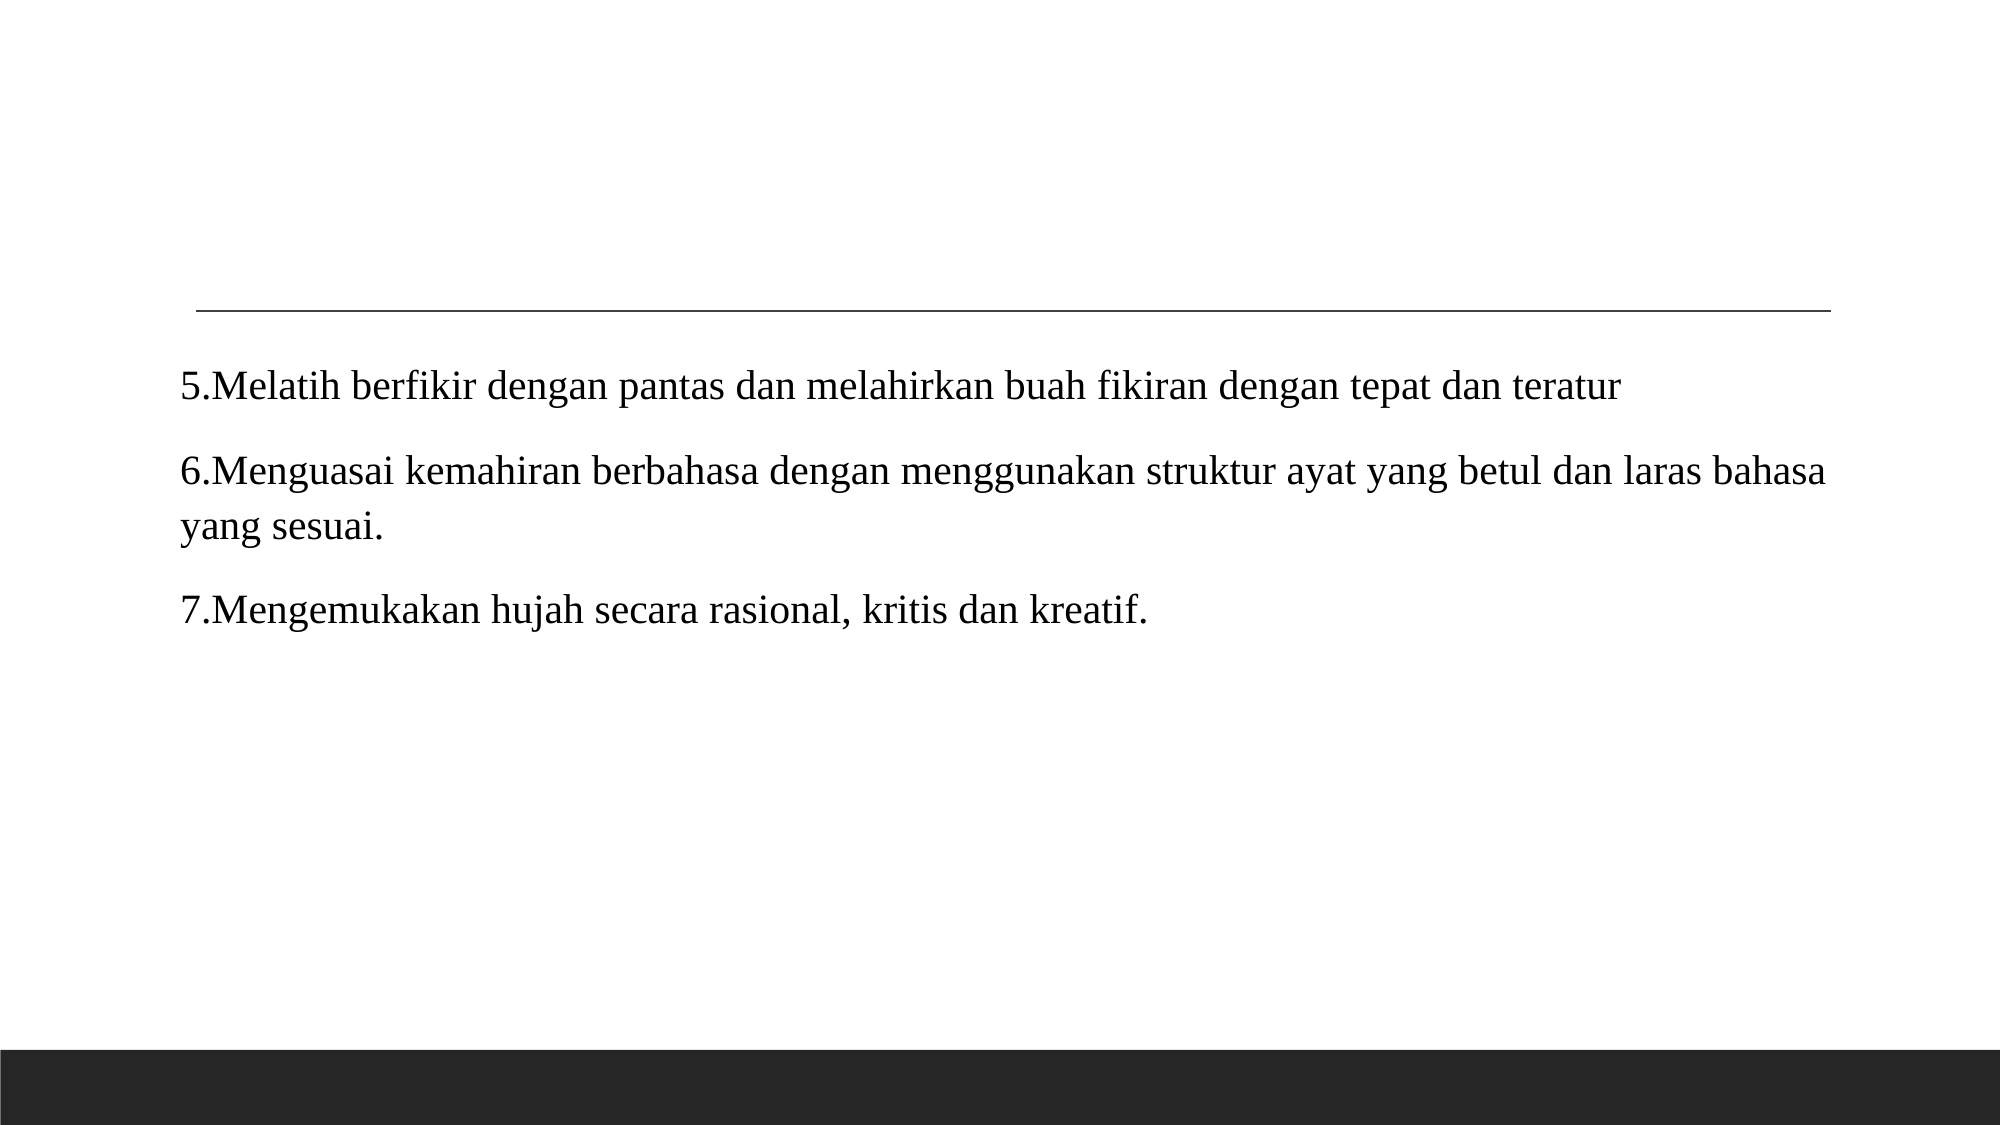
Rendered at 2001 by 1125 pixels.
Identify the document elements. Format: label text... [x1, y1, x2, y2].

list 5.Melatih berfikir dengan pantas dan melahirkan buah fikiran dengan tepat dan teratur 6.Menguasai kemahiran berbahasa dengan menggunakan struktur ayat yang betul dan laras bahasa yang sesuai. 7.Mengemukakan hujah secara rasional, kritis dan kreatif. [180, 345, 1830, 963]
